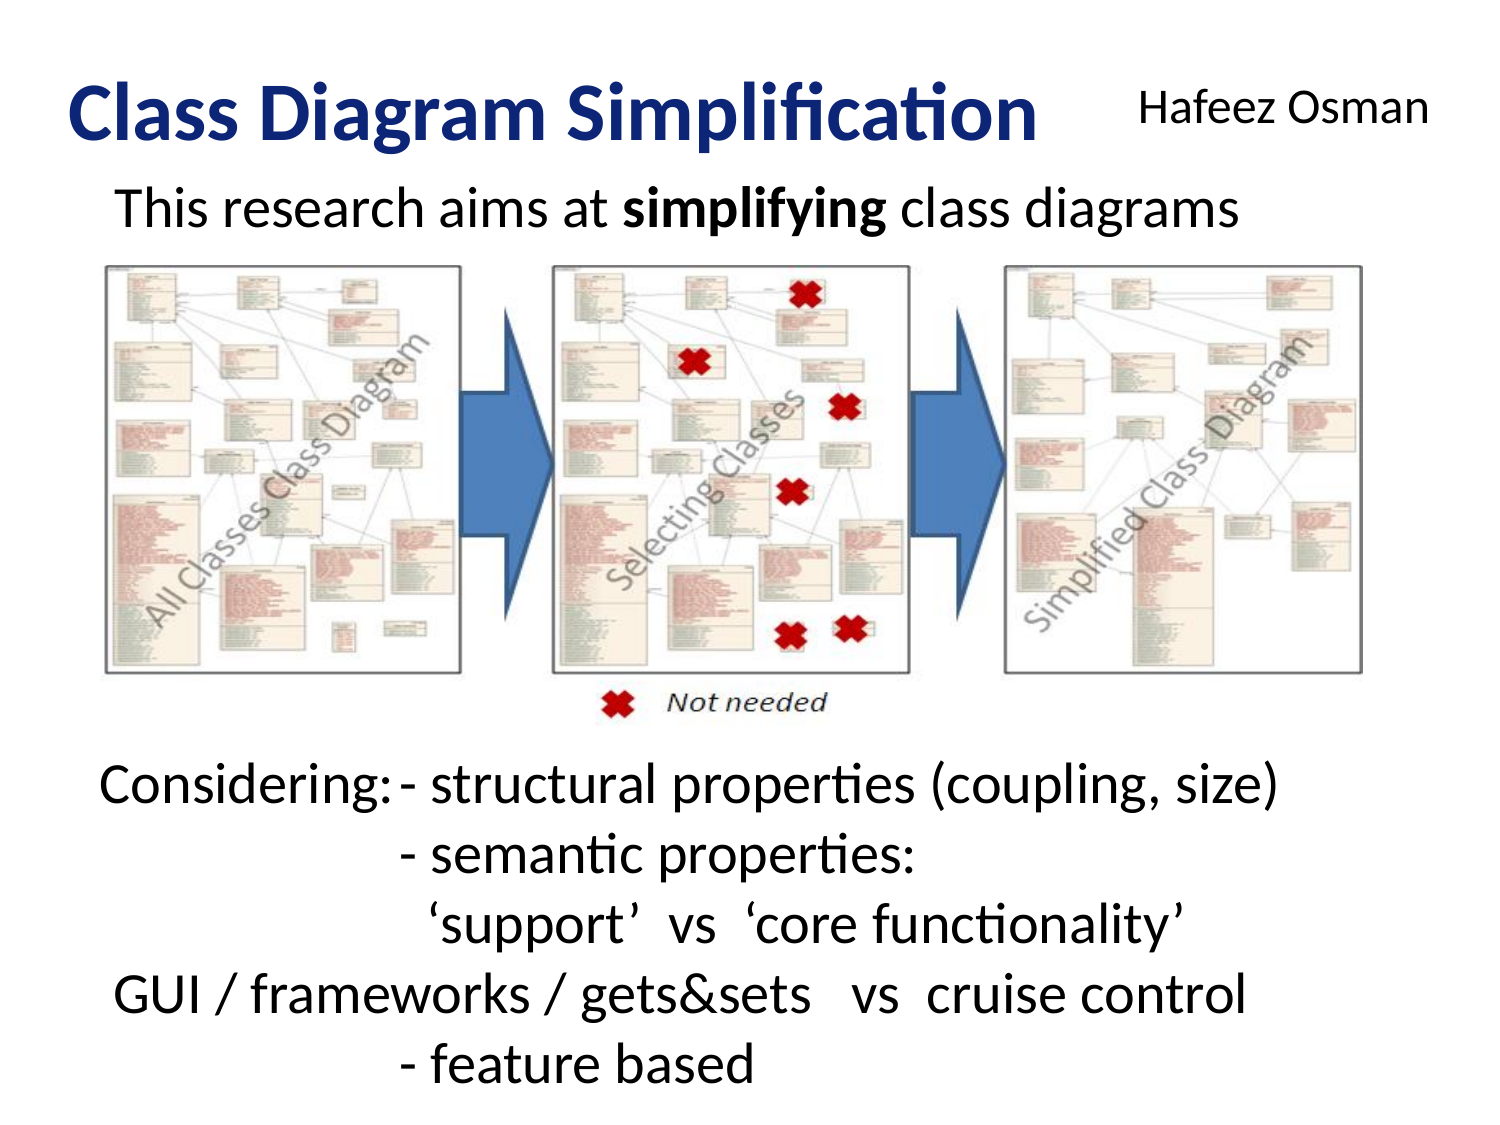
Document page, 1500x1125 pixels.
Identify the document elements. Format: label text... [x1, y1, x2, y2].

picture [100, 264, 1363, 728]
text_box Class Diagram Simplification [53, 54, 1388, 159]
text_box This research aims at simplifying class diagrams [99, 161, 1450, 246]
text_box Considering: - structural properties (coupling, size) - semantic properties: ‘support’ vs ‘core functionality’ GUI / frameworks / gets&sets vs cruise control - feature based [85, 737, 1435, 965]
text_box Hafeez Osman [1123, 66, 1446, 142]
